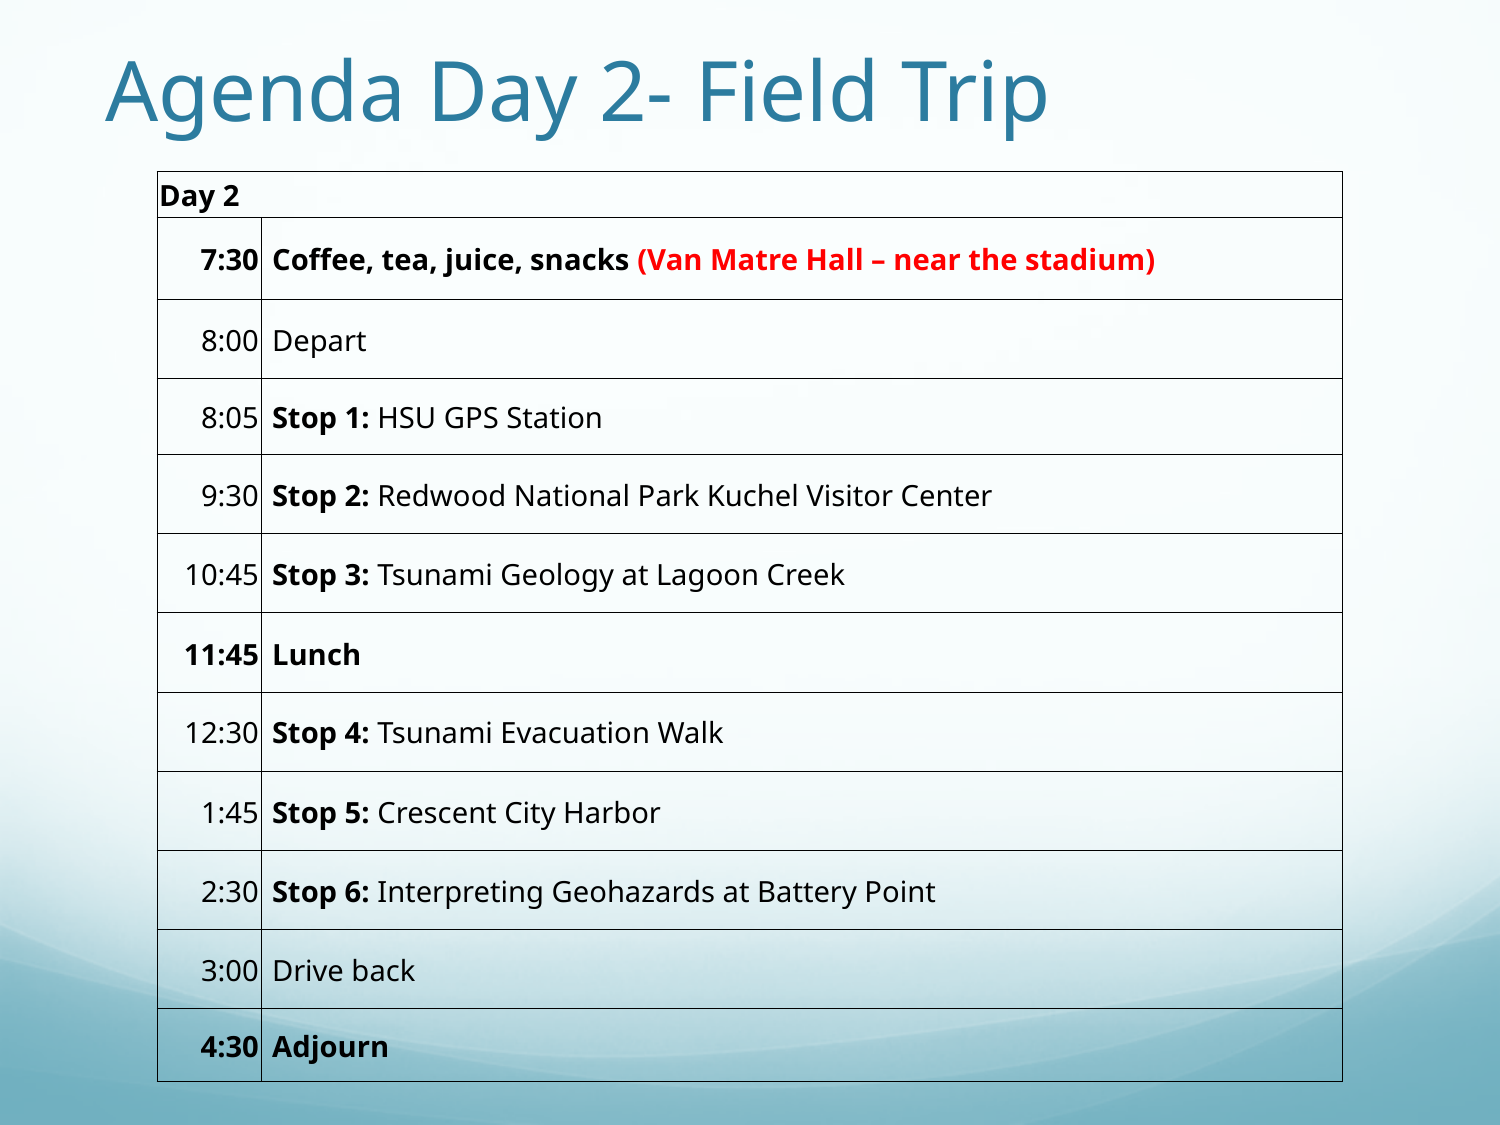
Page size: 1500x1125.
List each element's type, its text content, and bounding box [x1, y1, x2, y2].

table_cell 2:30 [158, 851, 261, 929]
table_cell Lunch [262, 613, 1342, 692]
table_cell Stop 6: Interpreting Geohazards at Battery Point [262, 851, 1342, 929]
title Agenda Day 2- Field Trip [90, 17, 1410, 146]
table_cell Adjourn [262, 1009, 1342, 1081]
table_cell Stop 3: Tsunami Geology at Lagoon Creek [262, 534, 1342, 612]
table_cell 8:00 [158, 300, 261, 378]
table_cell 8:05 [158, 379, 261, 454]
table_cell Coffee, tea, juice, snacks (Van Matre Hall – near the stadium) [262, 218, 1342, 299]
table_cell 11:45 [158, 613, 261, 692]
table_cell Stop 4: Tsunami Evacuation Walk [262, 693, 1342, 771]
table_cell 10:45 [158, 534, 261, 612]
table_cell 9:30 [158, 455, 261, 533]
table_cell 3:00 [158, 930, 261, 1008]
table_header Day 2 [158, 172, 1342, 217]
table_cell Depart [262, 300, 1342, 378]
table_cell Stop 2: Redwood National Park Kuchel Visitor Center [262, 455, 1342, 533]
table_cell Drive back [262, 930, 1342, 1008]
table_cell Stop 5: Crescent City Harbor [262, 772, 1342, 850]
table_cell 7:30 [158, 218, 261, 299]
table_cell 4:30 [158, 1009, 261, 1081]
table_cell Stop 1: HSU GPS Station [262, 379, 1342, 454]
table_cell 1:45 [158, 772, 261, 850]
table_cell 12:30 [158, 693, 261, 771]
